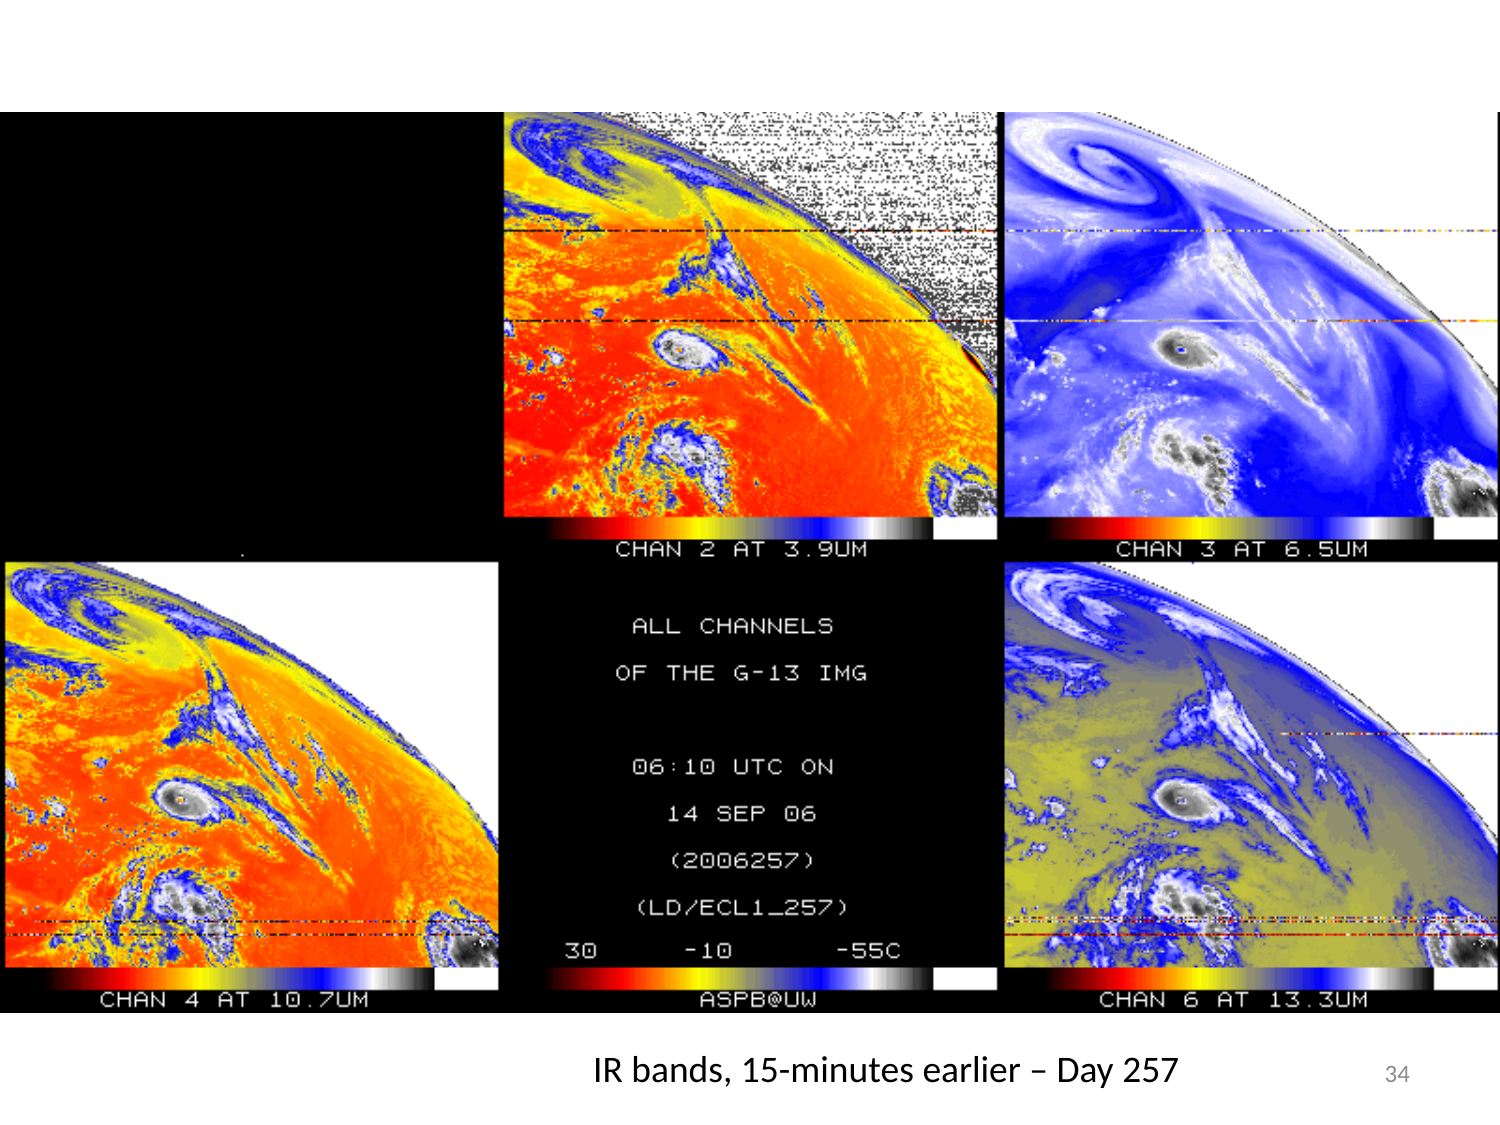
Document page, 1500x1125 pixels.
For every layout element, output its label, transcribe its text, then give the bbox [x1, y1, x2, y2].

slide_number 34 [1074, 1042, 1425, 1103]
picture [0, 112, 1500, 1013]
text_box IR bands, 15-minutes earlier – Day 257 [578, 1037, 1195, 1125]
